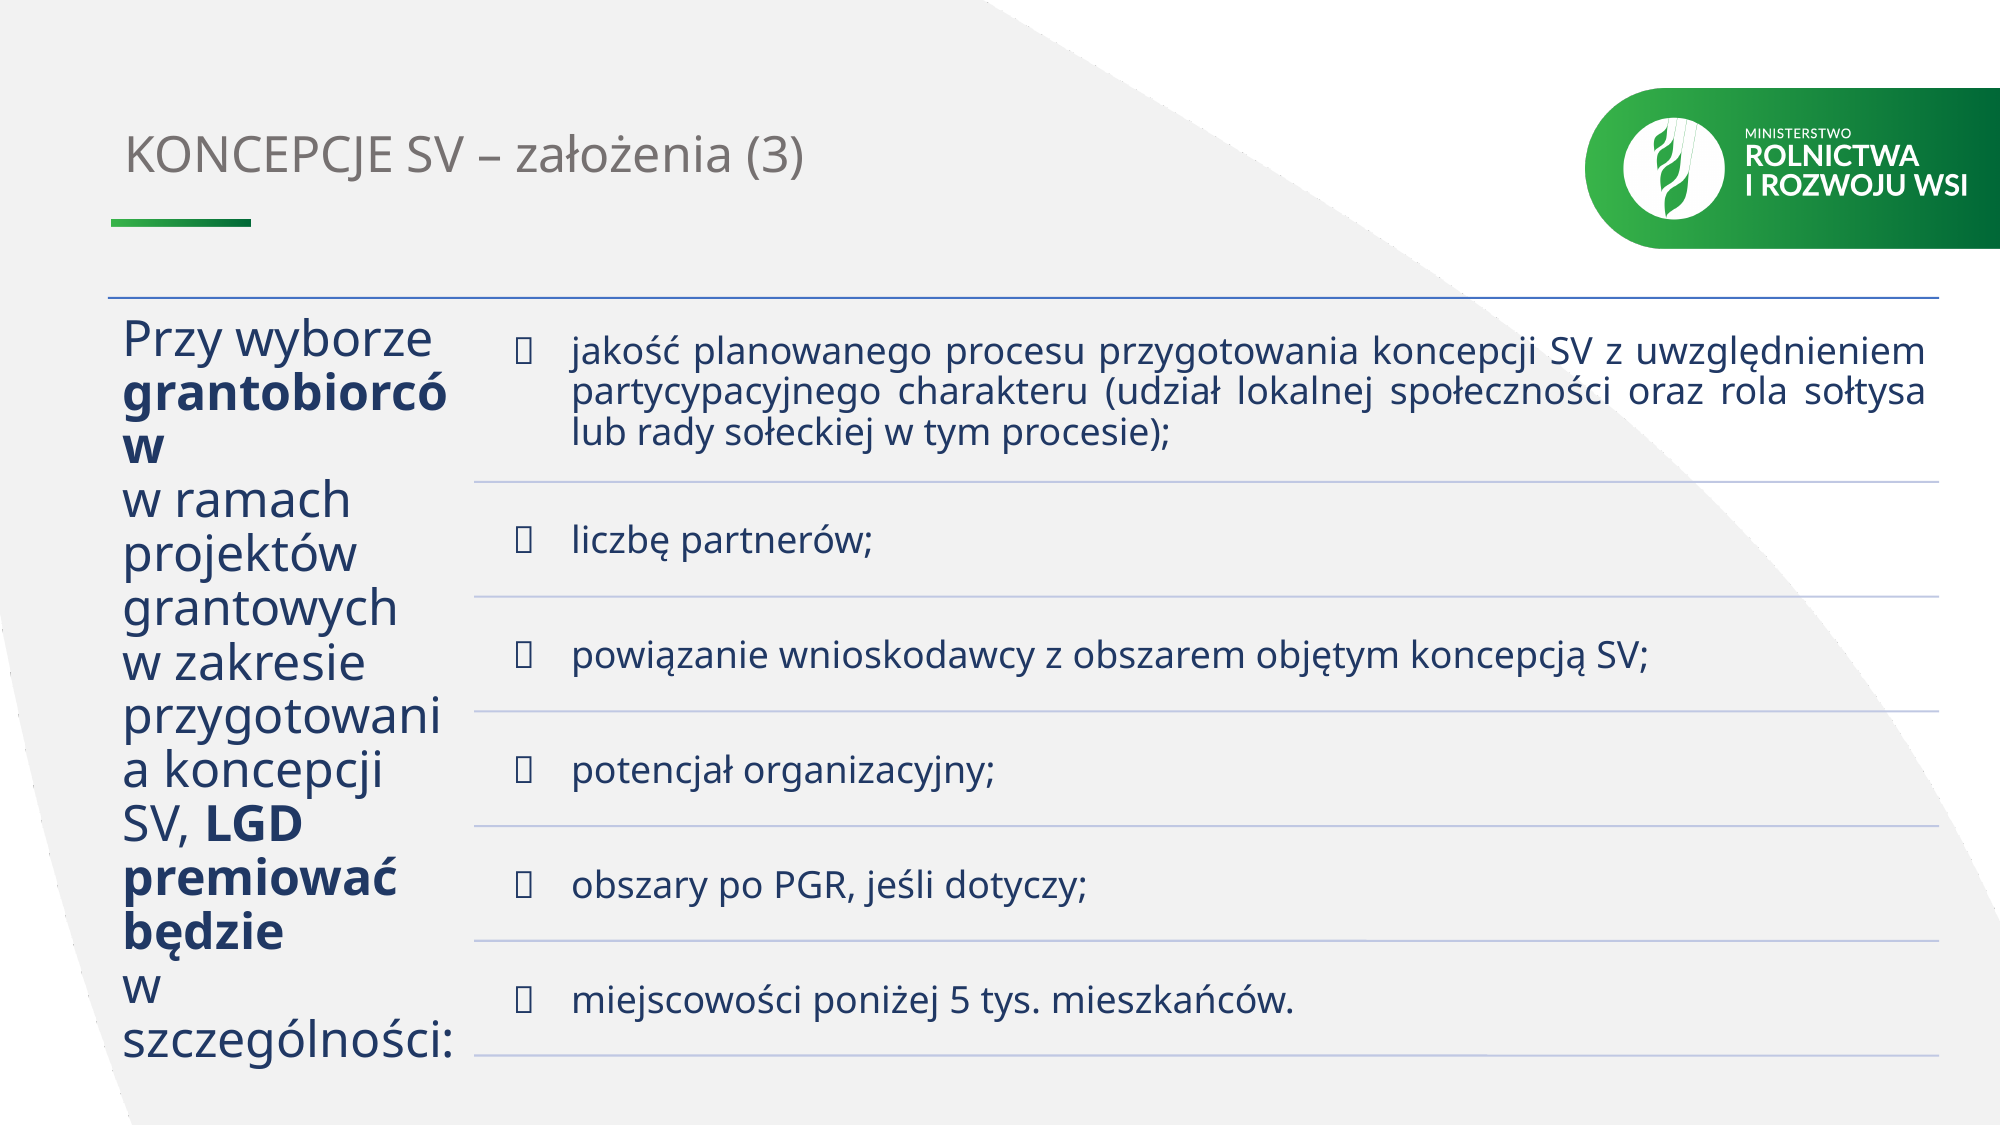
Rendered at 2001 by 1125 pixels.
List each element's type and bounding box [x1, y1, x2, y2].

picture [0, 0, 2000, 1125]
text_box [107, 297, 1939, 1062]
